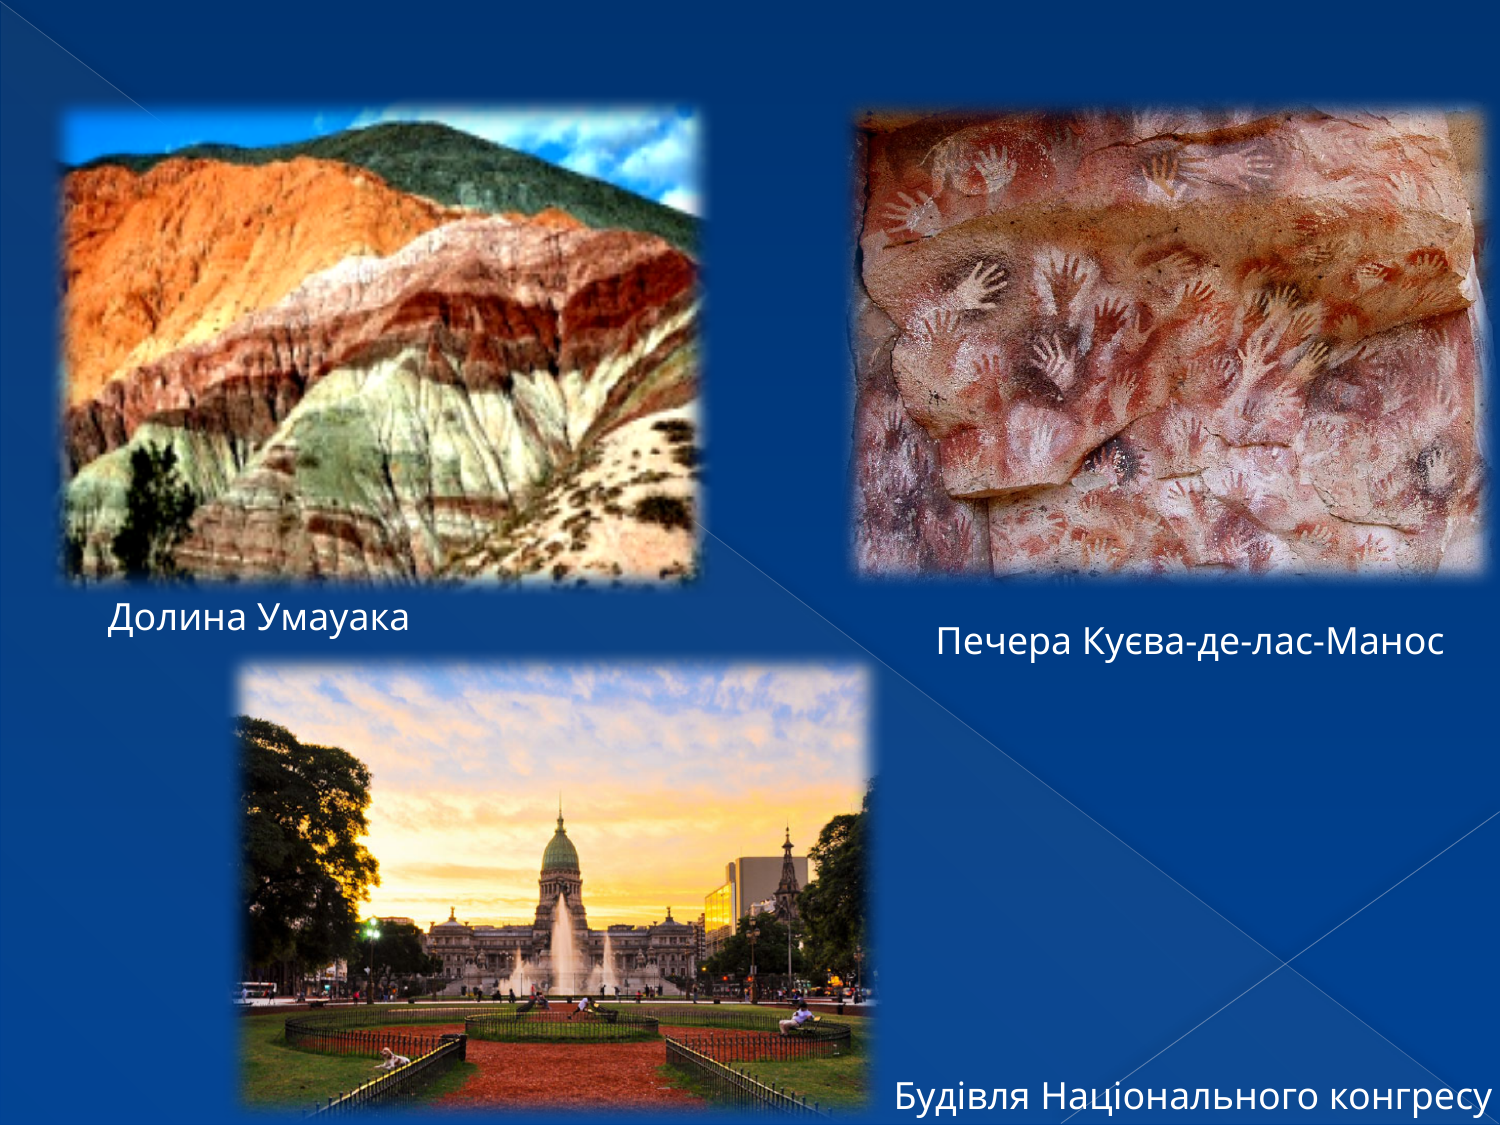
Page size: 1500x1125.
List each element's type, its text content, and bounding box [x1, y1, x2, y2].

text_box Долина Умауака [93, 599, 426, 646]
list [837, 93, 1500, 591]
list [222, 647, 886, 1125]
text_box Будівля Національного конгресу [886, 1064, 1500, 1125]
picture [46, 93, 716, 598]
text_box Печера Куєва-де-лас-Манос [920, 609, 1461, 670]
